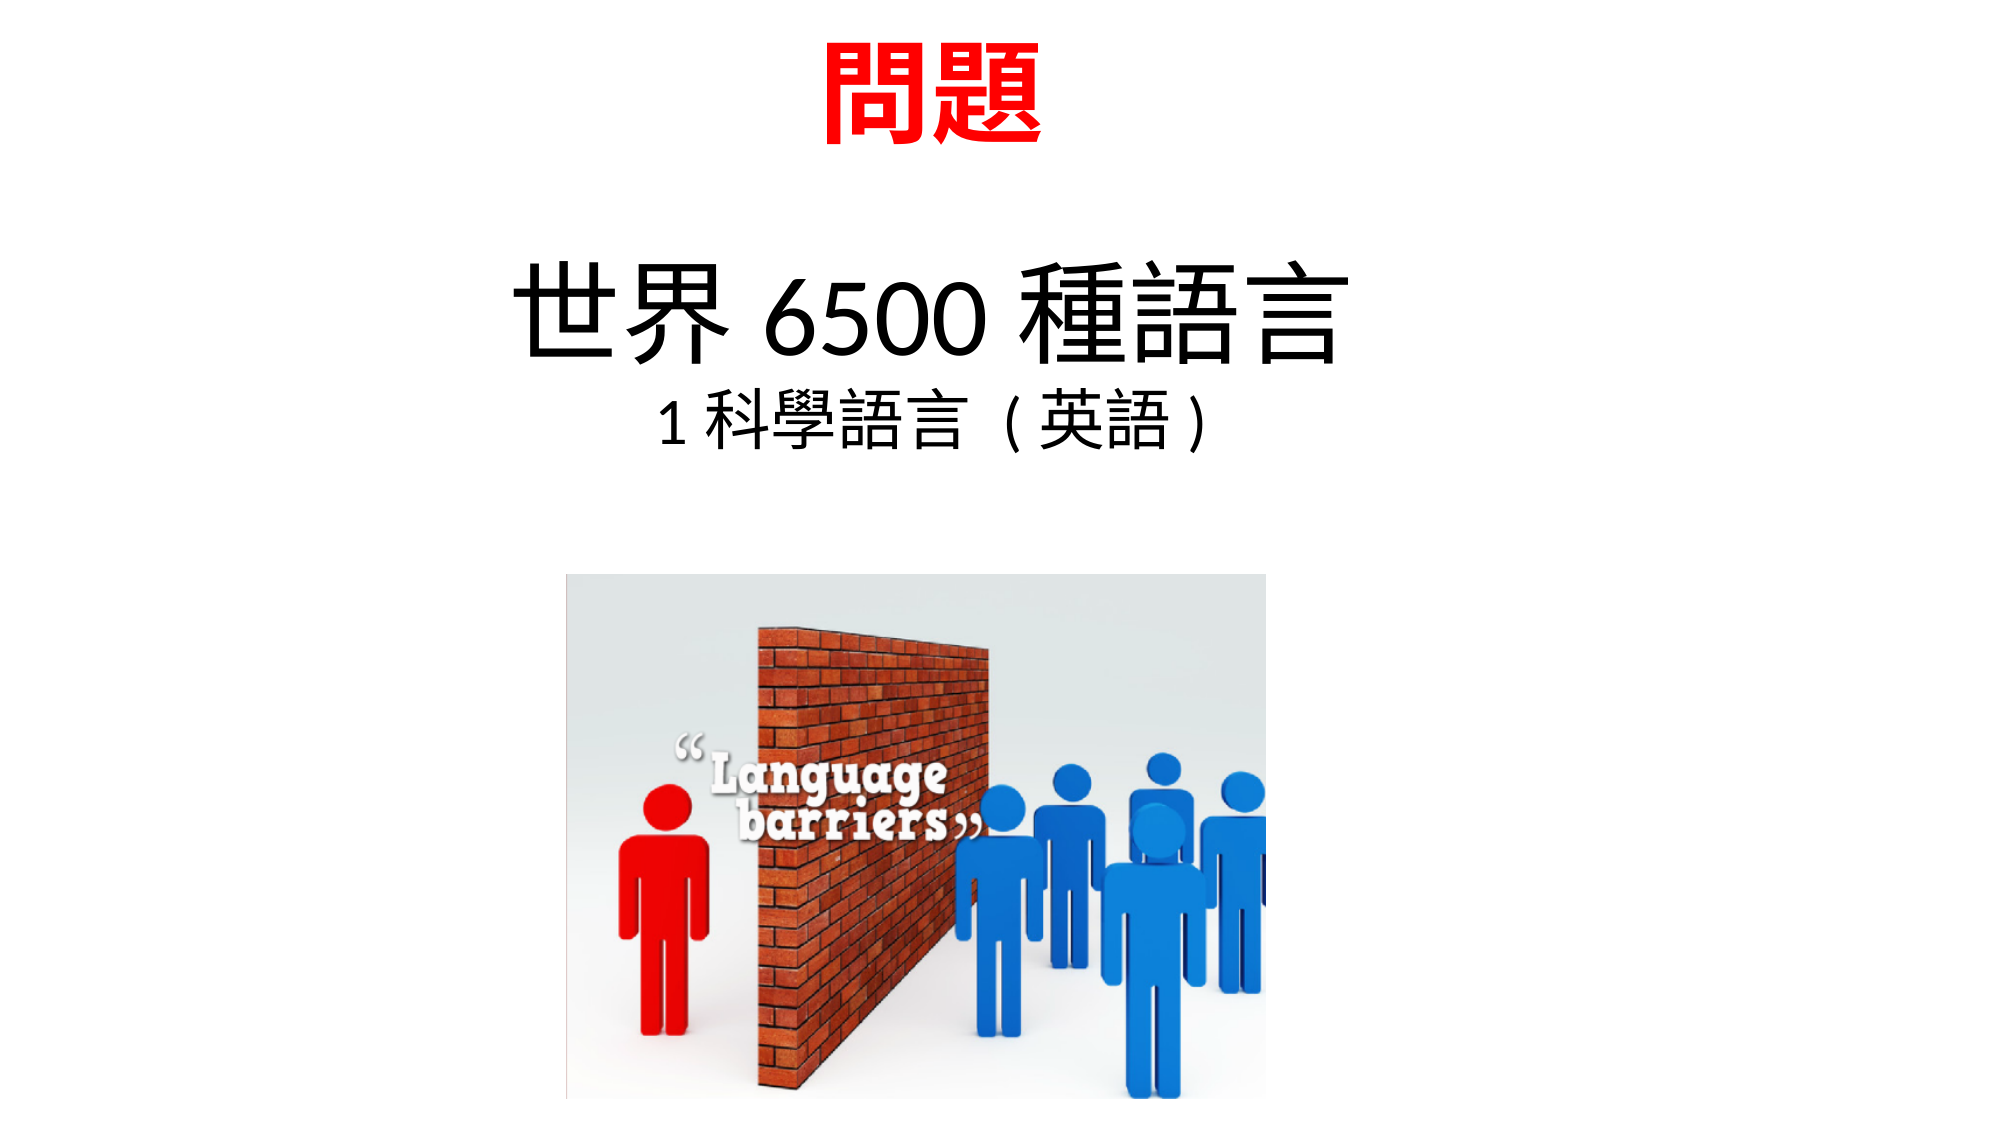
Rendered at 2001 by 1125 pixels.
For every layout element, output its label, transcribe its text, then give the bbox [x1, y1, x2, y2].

picture [566, 574, 1266, 1099]
text_box 問題 [803, 15, 1059, 165]
text_box 世界6500種語言 1科學語言 (英語) [224, 235, 1639, 466]
